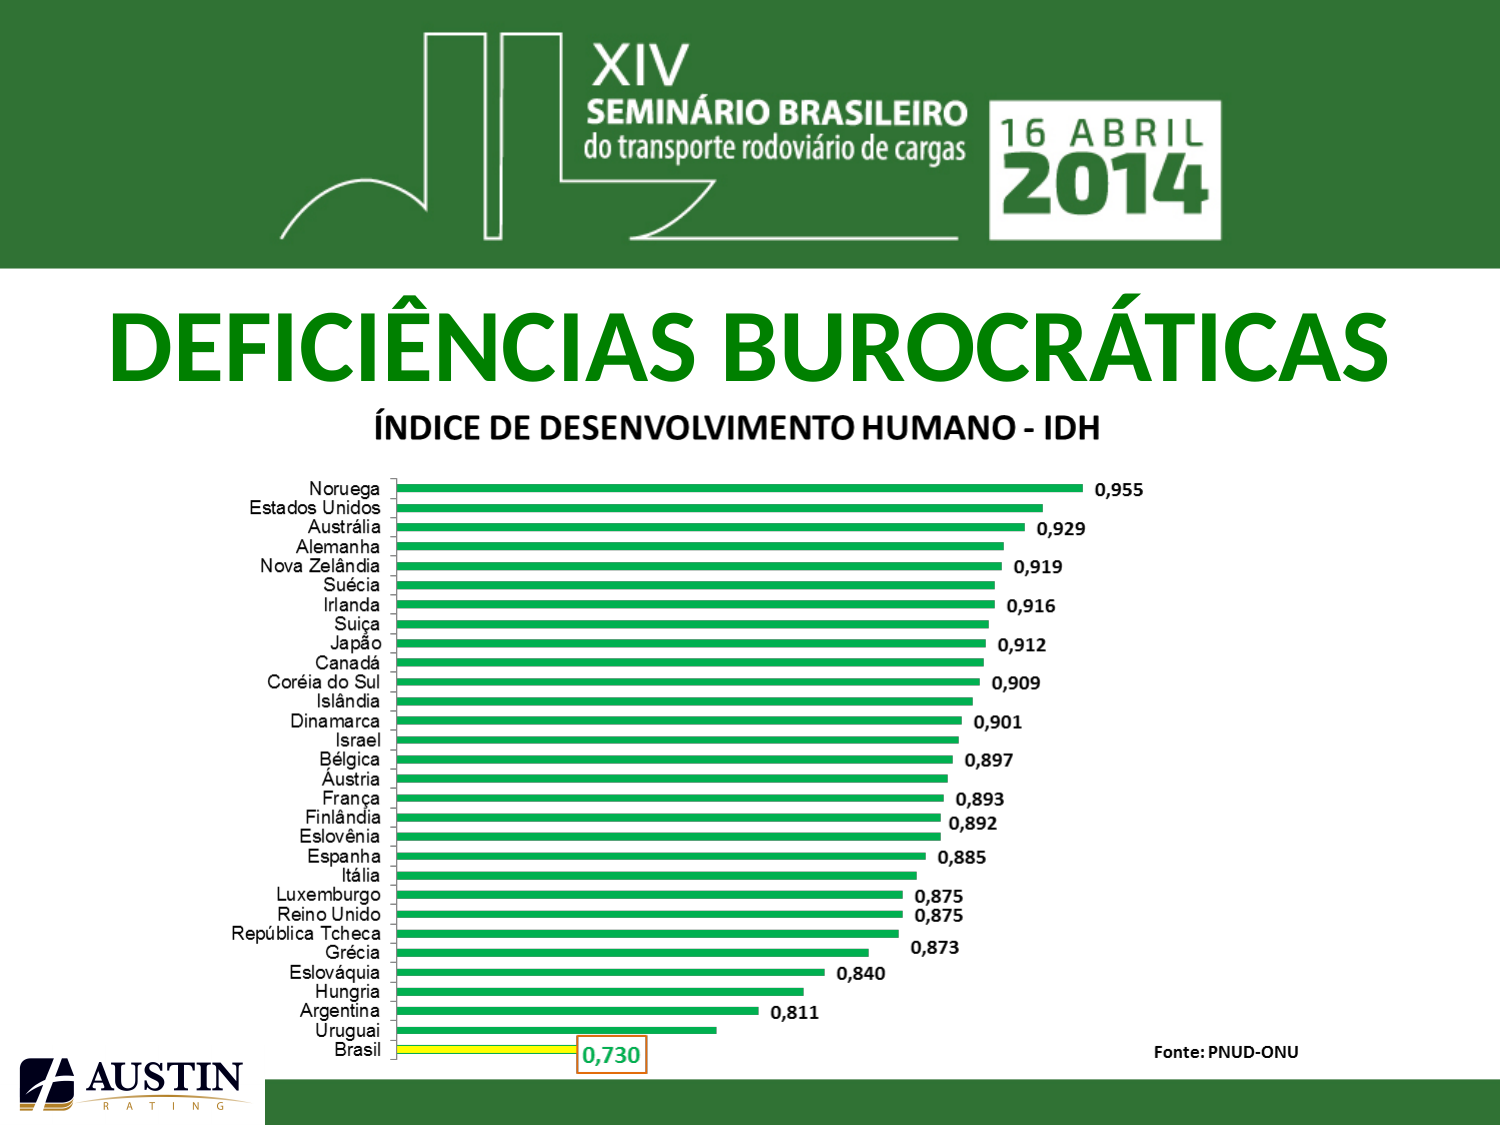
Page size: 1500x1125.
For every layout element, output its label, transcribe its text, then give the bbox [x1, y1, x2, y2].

picture [0, 0, 1500, 270]
subtitle DEFICIÊNCIAS BUROCRÁTICAS [0, 270, 1500, 426]
picture [0, 400, 1500, 1125]
